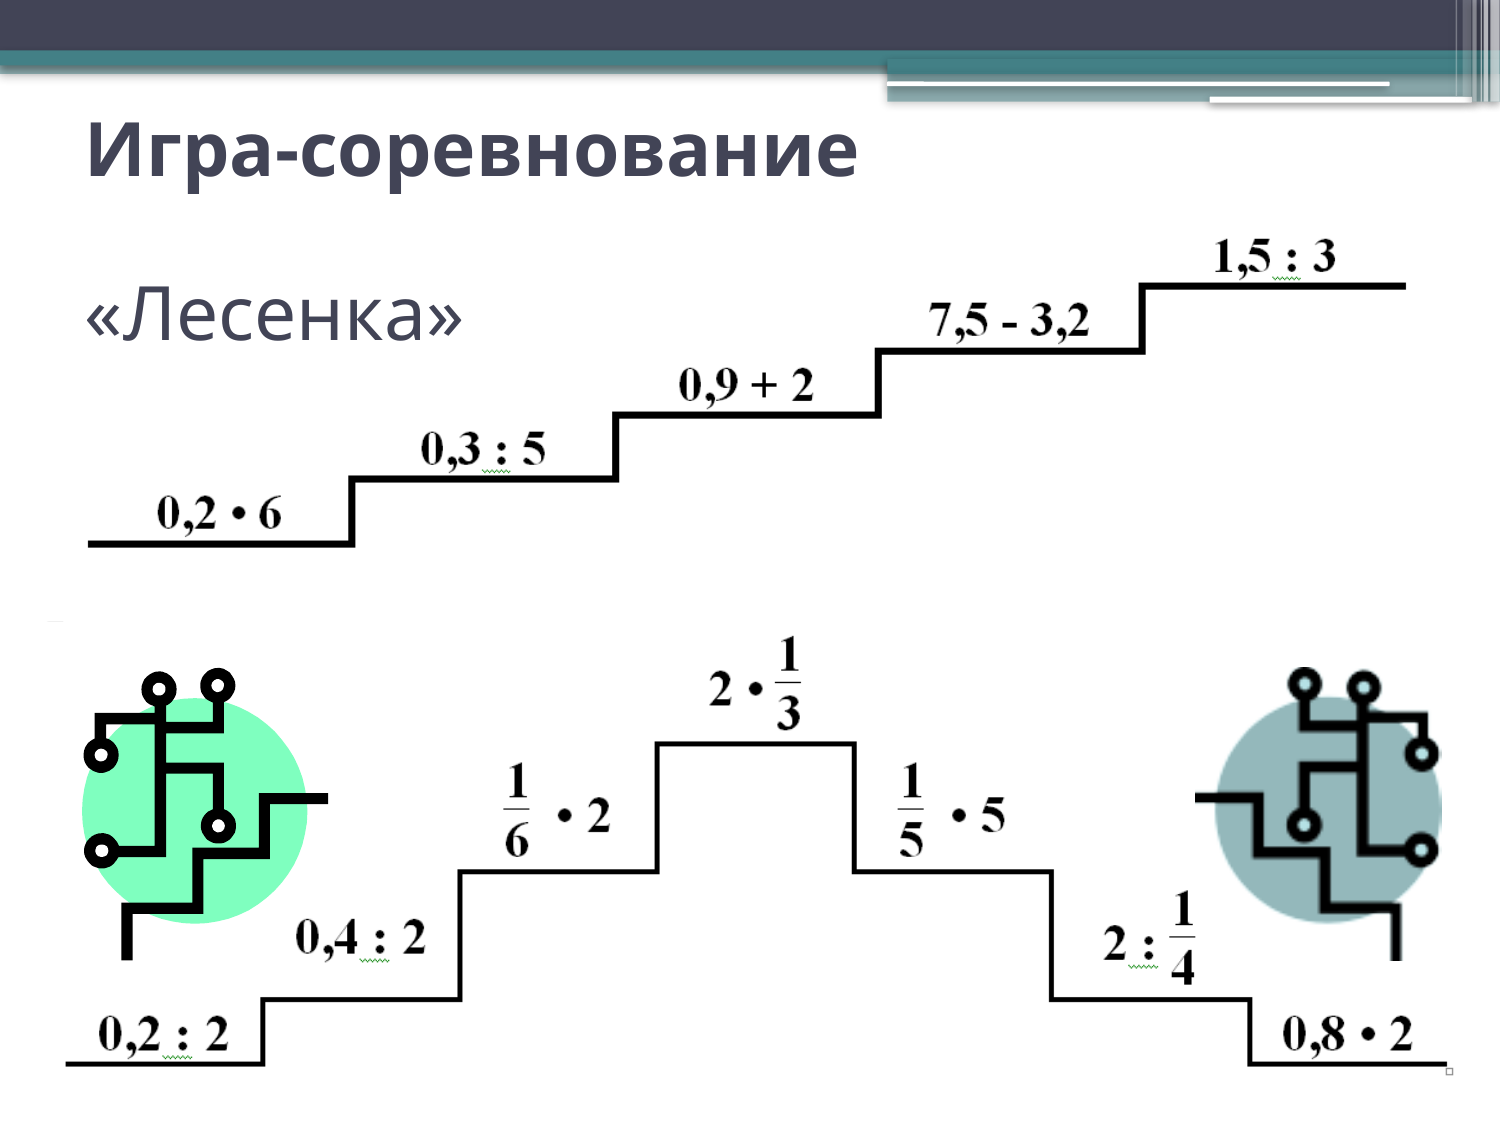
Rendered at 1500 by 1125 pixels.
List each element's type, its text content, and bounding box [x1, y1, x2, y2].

picture [1195, 667, 1442, 961]
picture [70, 234, 1425, 587]
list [46, 620, 1467, 1101]
picture [81, 667, 329, 961]
text_box Игра-соревнование [70, 58, 1421, 232]
